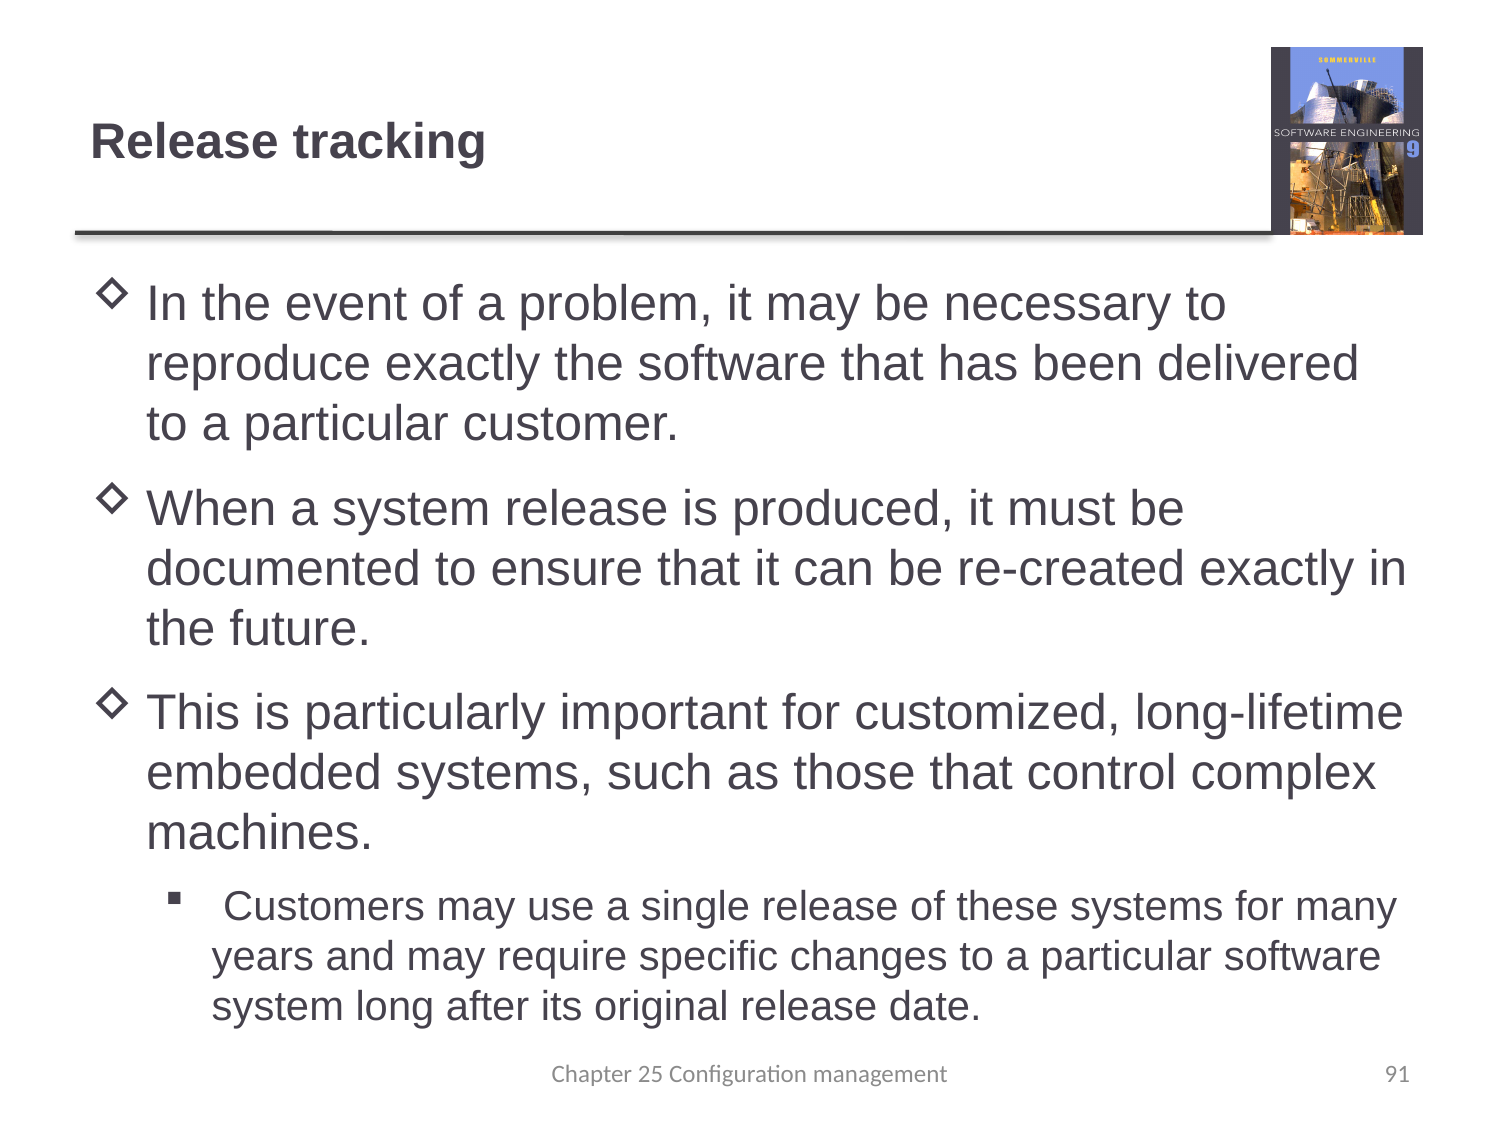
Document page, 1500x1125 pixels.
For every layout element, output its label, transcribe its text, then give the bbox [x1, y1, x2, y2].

footer Chapter 25 Configuration management [512, 1042, 988, 1103]
title Release tracking [74, 44, 1272, 233]
slide_number 91 [1074, 1042, 1425, 1103]
picture [1272, 47, 1423, 235]
list In the event of a problem, it may be necessary to reproduce exactly the software that has been delivered to a particular customer. When a system release is produced, it must be documented to ensure that it can be re-created exactly in the future. This is particularly important for customized, long-lifetime embedded systems, such as those that control complex machines. Customers may use a single release of these systems for many years and may require specific changes to a particular software system long after its original release date. [75, 262, 1425, 1005]
